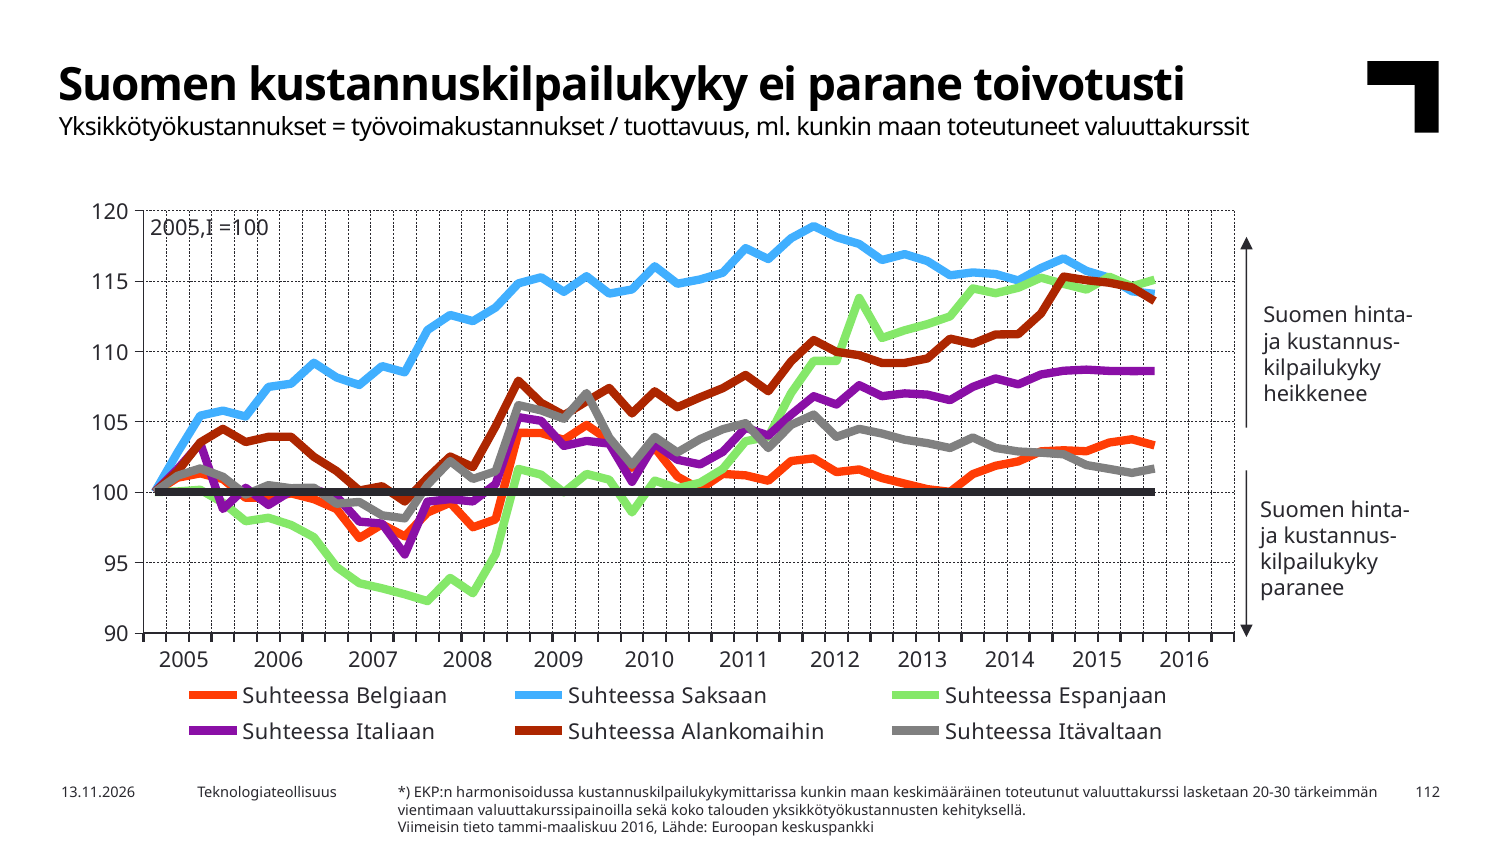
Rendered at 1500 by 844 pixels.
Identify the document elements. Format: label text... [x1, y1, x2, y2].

slide_number 112 [1399, 775, 1456, 803]
footer Teknologiateollisuus [182, 775, 382, 803]
list *) EKP:n harmonisoidussa kustannuskilpailukykymittarissa kunkin maan keskimääräinen toteutunut valuuttakurssi lasketaan 20-30 tärkeimmän vientimaan valuuttakurssipainoilla sekä koko talouden yksikkötyökustannusten kehityksellä. Viimeisin tieto tammi-maaliskuu 2016, Lähde: Euroopan keskuspankki [382, 775, 1399, 844]
chart [67, 177, 1282, 752]
text_box Suomen hinta- ja kustannus- kilpailukyky heikkenee [1286, 294, 1480, 413]
text_box Suomen hinta- ja kustannus- kilpailukyky paranee [1286, 488, 1480, 607]
list Suomen kustannuskilpailukyky ei parane toivotusti Yksikkötyökustannukset = työvoimakustannukset / tuottavuus, ml. kunkin maan toteutuneet valuuttakurssit [41, 46, 1378, 153]
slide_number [46, 775, 182, 803]
